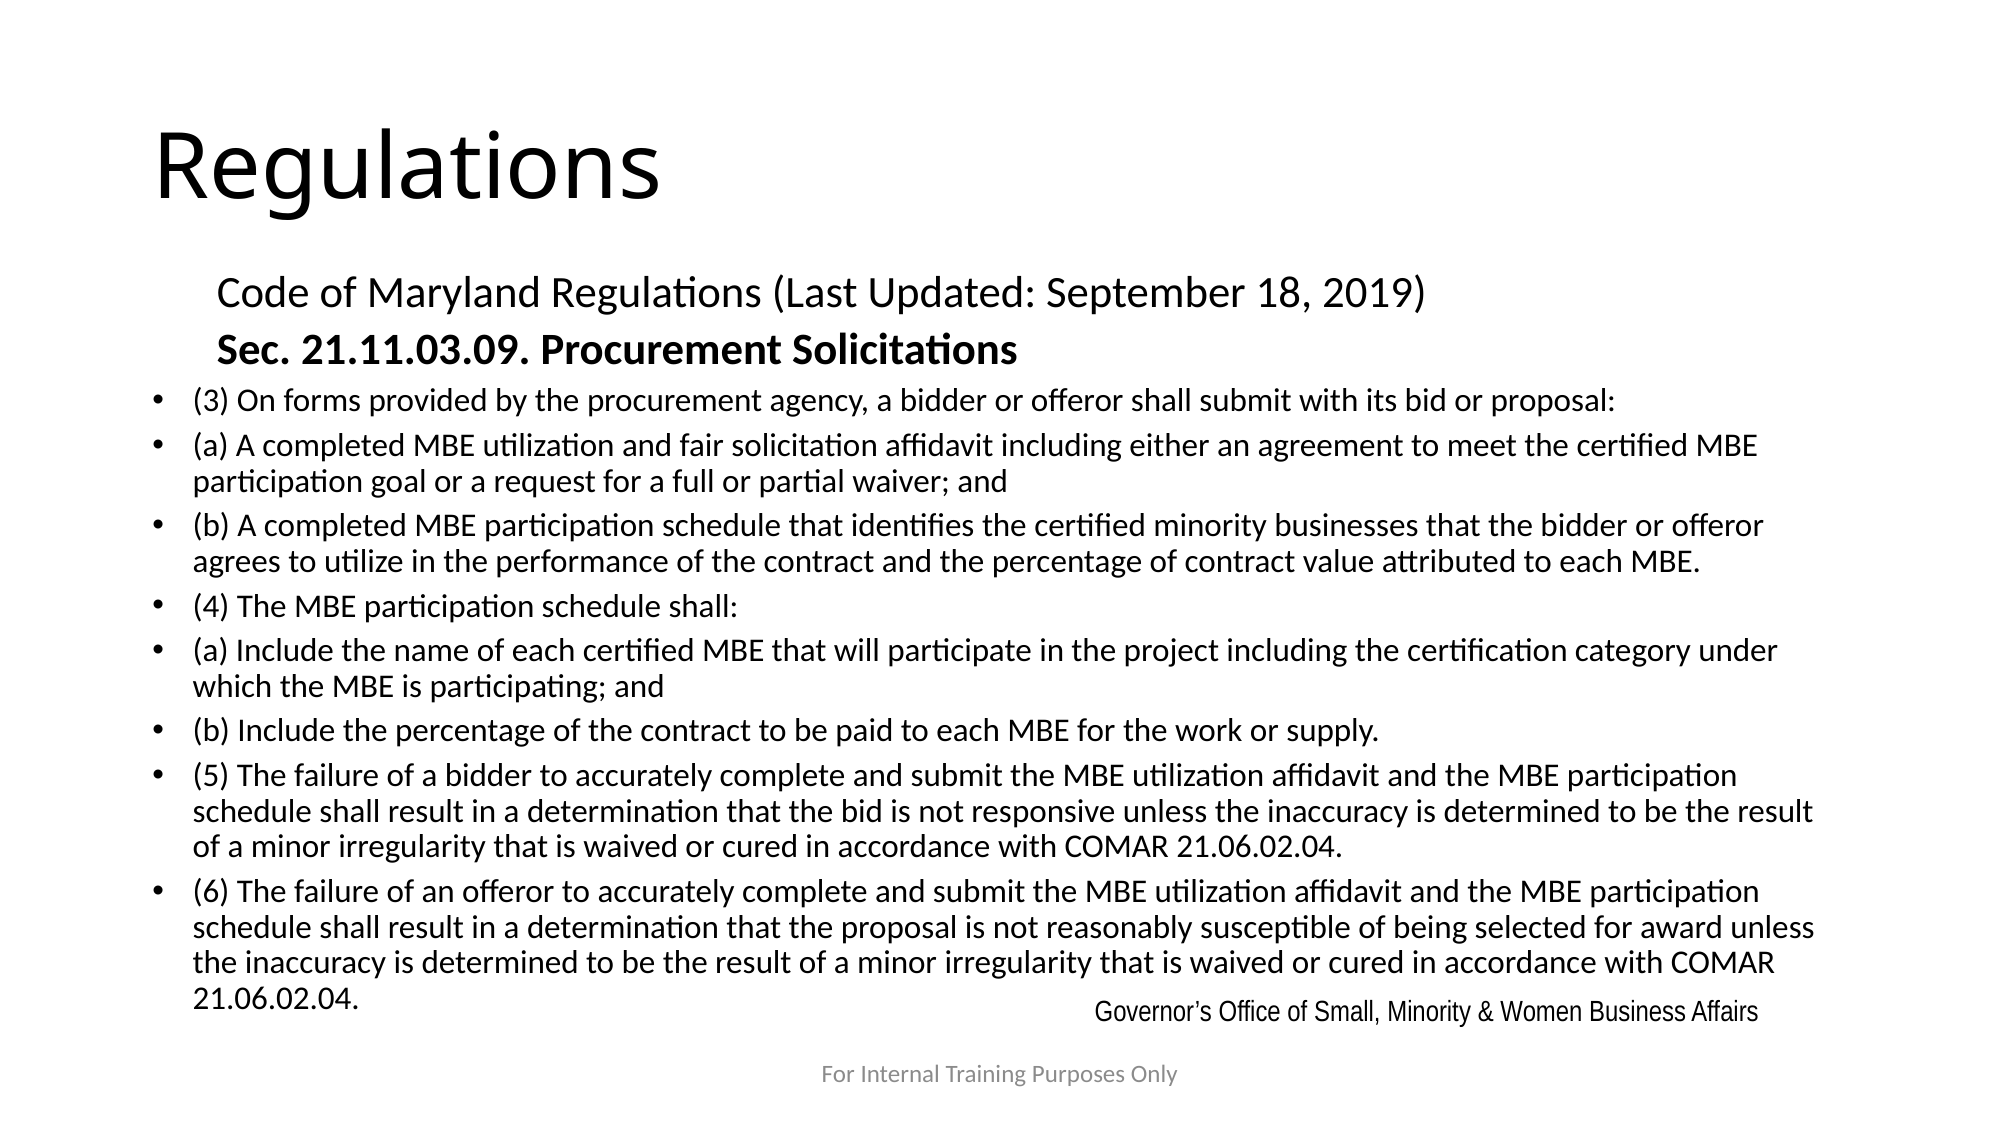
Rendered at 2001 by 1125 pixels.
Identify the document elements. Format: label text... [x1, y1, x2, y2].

text_box Governor’s Office of Small, Minority & Women Business Affairs [1079, 984, 1787, 1035]
list Code of Maryland Regulations (Last Updated: September 18, 2019) Sec. 21.11.03.09. Procurement Solicitations (3) On forms provided by the procurement agency, a bidder or offeror shall submit with its bid or proposal: (a) A completed MBE utilization and fair solicitation affidavit including either an agreement to meet the certified MBE participation goal or a request for a full or partial waiver; and (b) A completed MBE participation schedule that identifies the certified minority businesses that the bidder or offeror agrees to utilize in the performance of the contract and the percentage of contract value attributed to each MBE. (4) The MBE participation schedule shall: (a) Include the name of each certified MBE that will participate in the project including the certification category under which the MBE is participating; and (b) Include the percentage of the contract to be paid to each MBE for the work or supply. (5) The failure of a bidder to accurately complete and submit the MBE utilization affidavit and the MBE participation schedule shall result in a determination that the bid is not responsive unless the inaccuracy is determined to be the result of a minor irregularity that is waived or cured in accordance with COMAR 21.06.02.04. (6) The failure of an offeror to accurately complete and submit the MBE utilization affidavit and the MBE participation schedule shall result in a determination that the proposal is not reasonably susceptible of being selected for award unless the inaccuracy is determined to be the result of a minor irregularity that is waived or cured in accordance with COMAR 21.06.02.04. [137, 261, 1863, 1035]
footer For Internal Training Purposes Only [662, 1042, 1338, 1103]
title Regulations [137, 59, 1863, 261]
